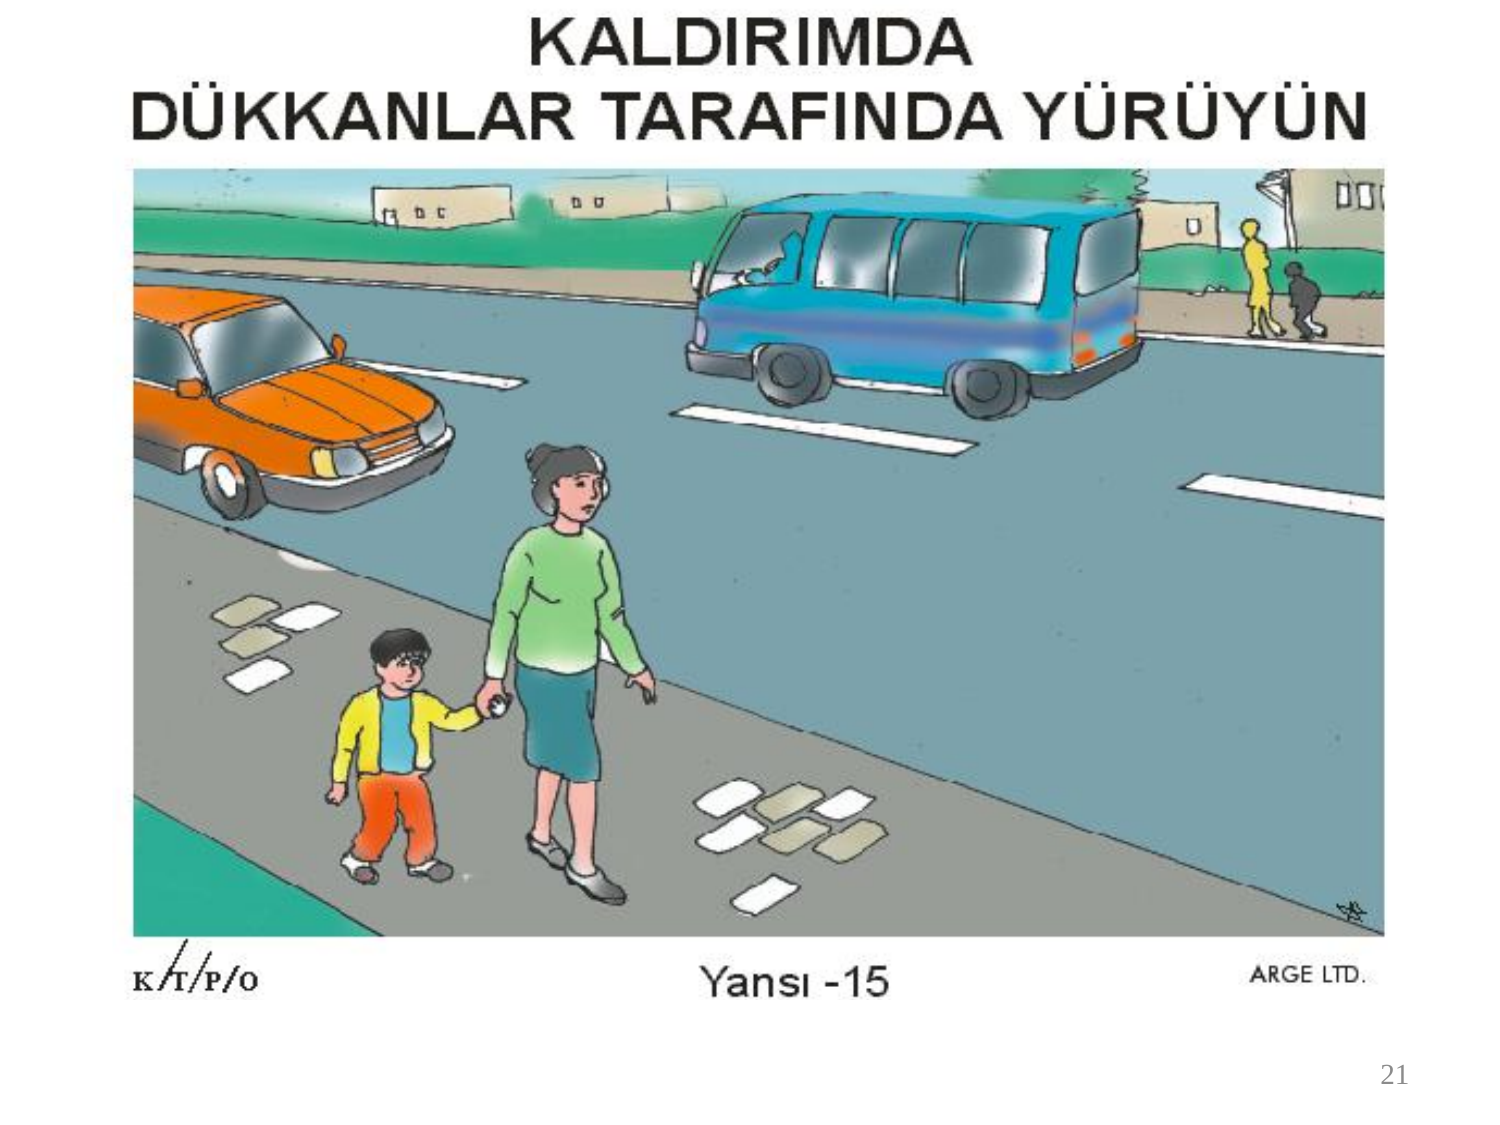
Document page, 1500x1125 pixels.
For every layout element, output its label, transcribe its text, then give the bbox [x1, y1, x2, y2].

slide_number 21 [1074, 1042, 1425, 1103]
picture [112, 0, 1388, 1000]
